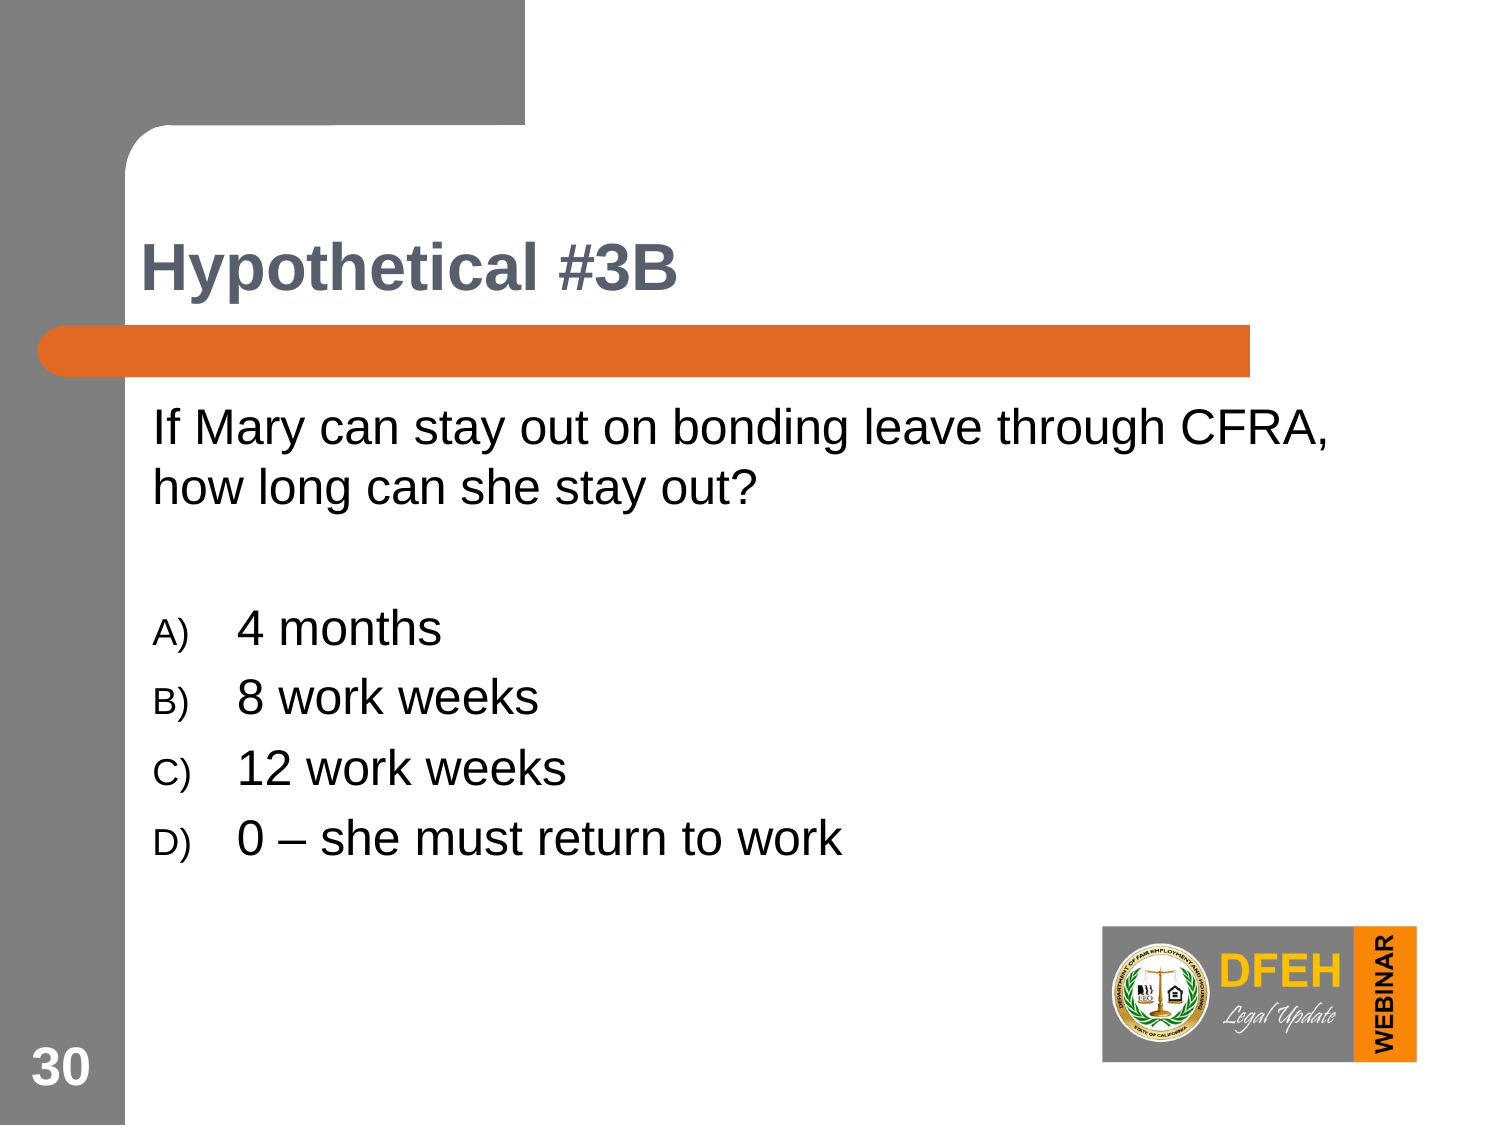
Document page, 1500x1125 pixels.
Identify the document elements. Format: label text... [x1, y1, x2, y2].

slide_number 30 [13, 1023, 111, 1105]
title Hypothetical #3B [125, 125, 1425, 313]
picture [1099, 924, 1418, 1063]
list If Mary can stay out on bonding leave through CFRA, how long can she stay out? 4 months 8 work weeks 12 work weeks 0 – she must return to work [137, 387, 1400, 999]
